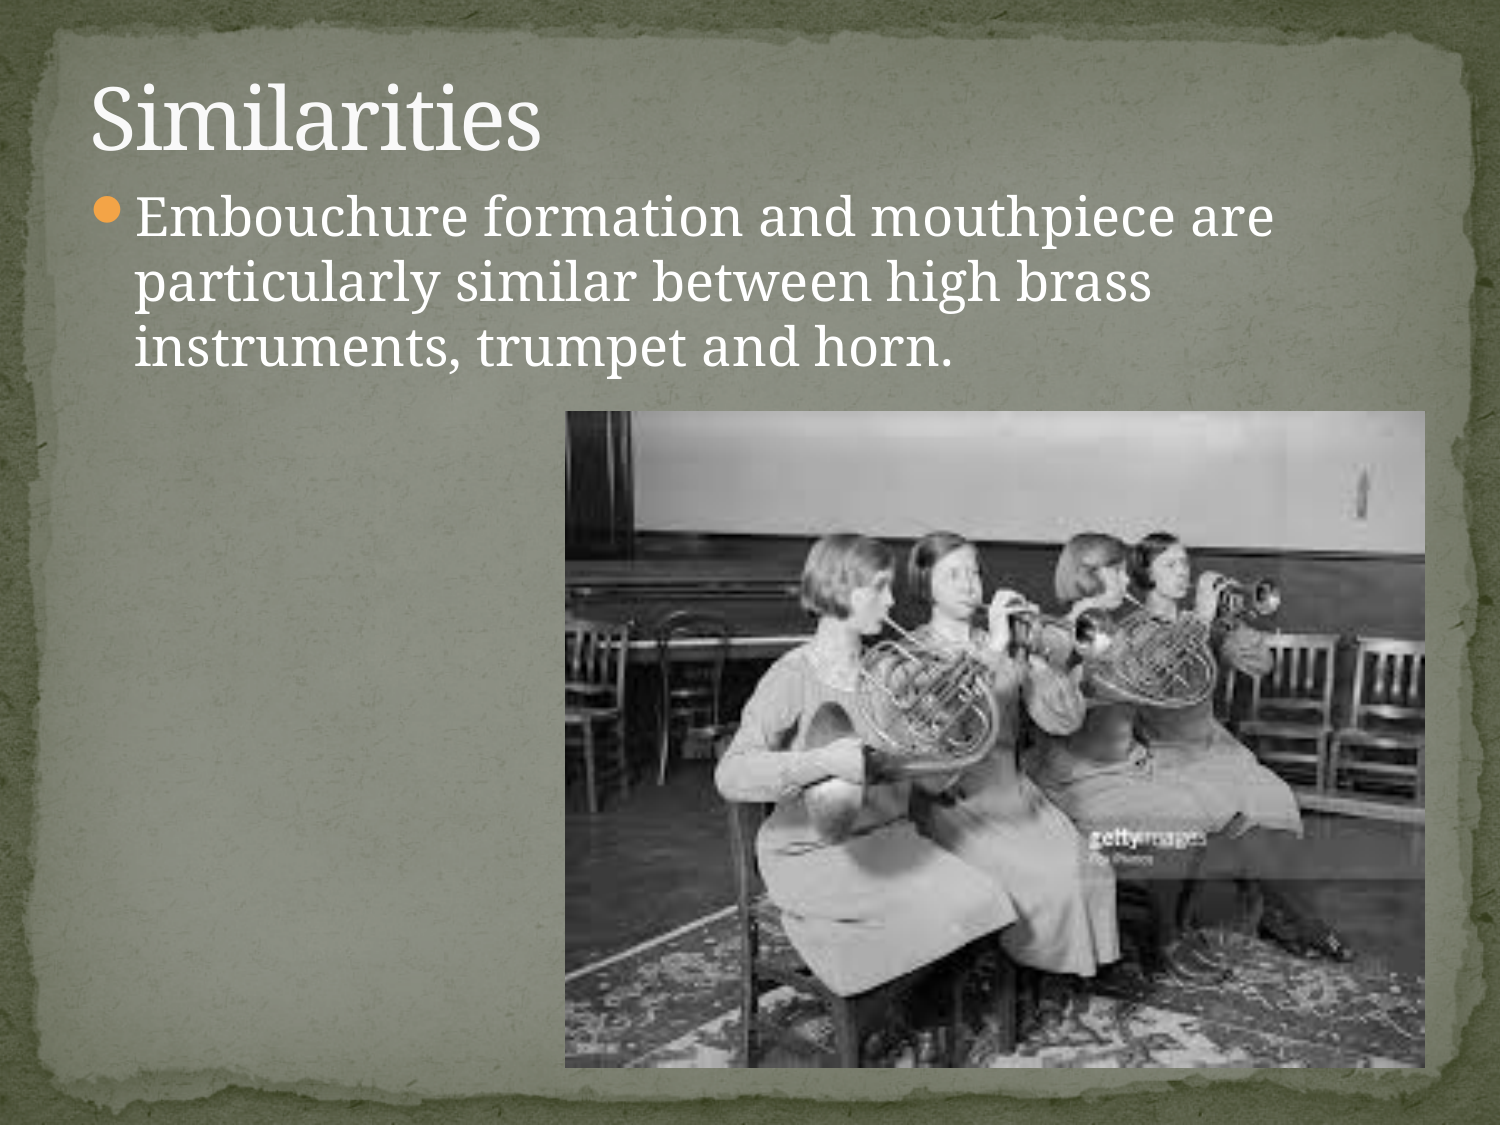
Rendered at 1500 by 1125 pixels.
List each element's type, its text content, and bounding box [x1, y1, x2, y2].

list Embouchure formation and mouthpiece are particularly similar between high brass instruments, trumpet and horn. [75, 176, 1425, 1125]
picture [565, 411, 1426, 1068]
title Similarities [74, 24, 1425, 176]
